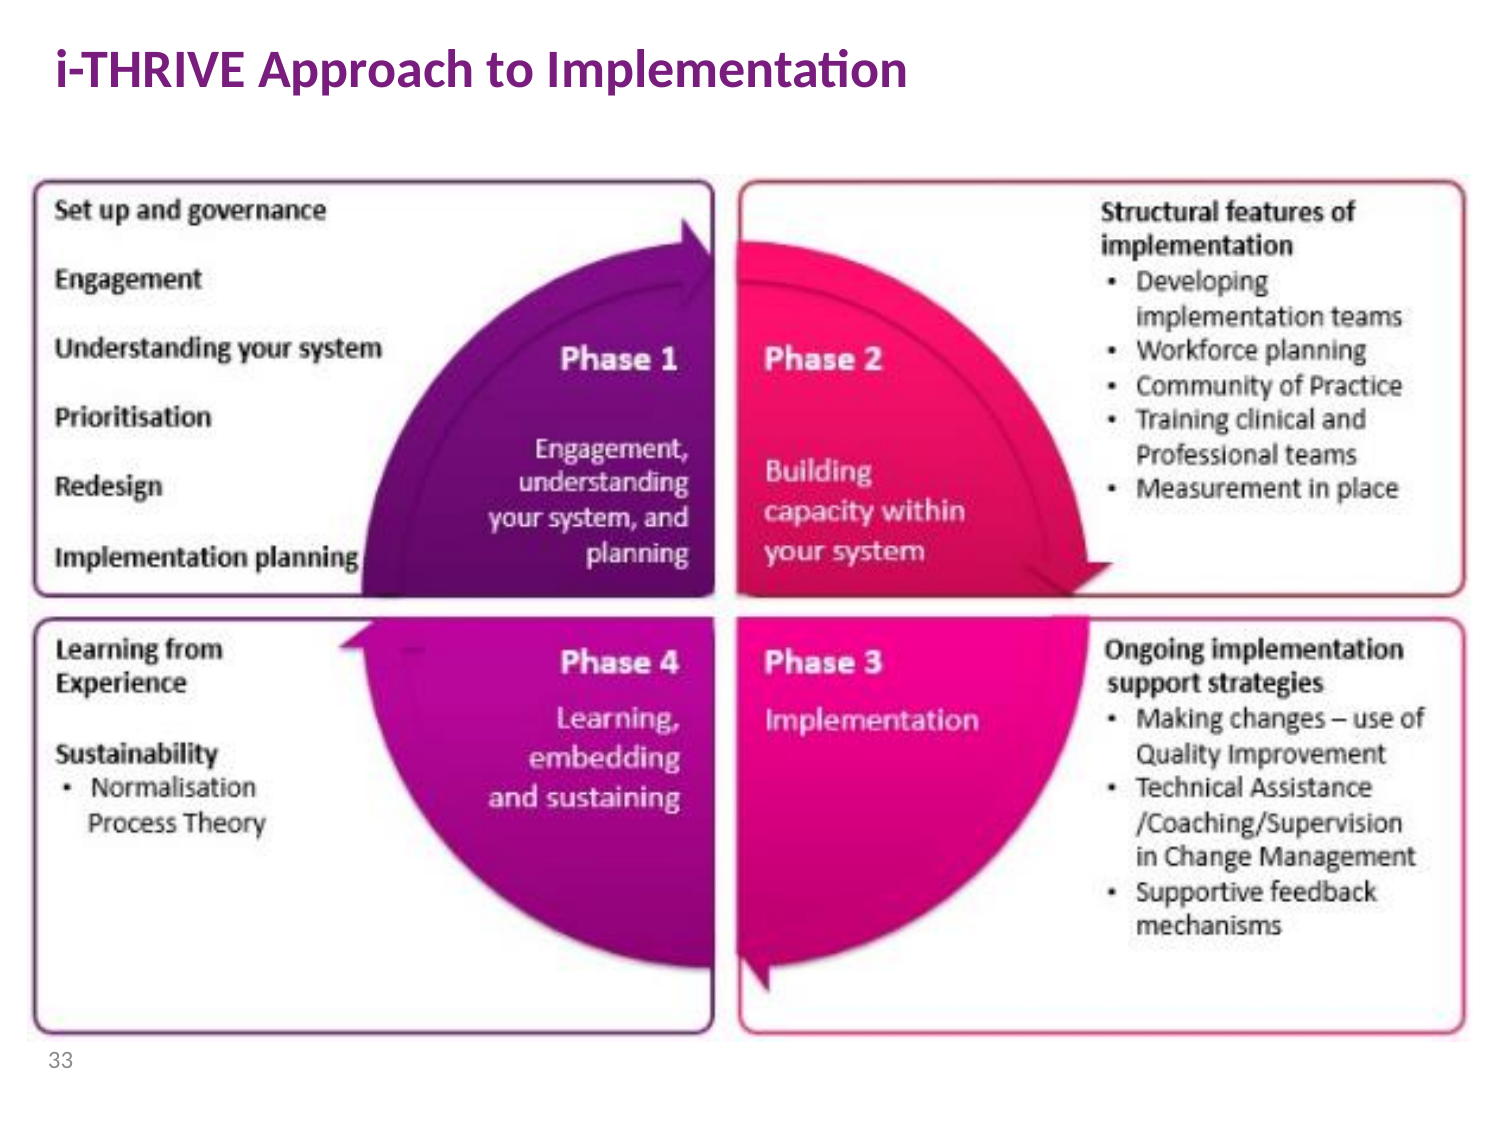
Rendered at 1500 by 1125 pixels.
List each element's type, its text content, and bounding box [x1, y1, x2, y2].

list i-THRIVE Approach to Implementation [41, 25, 1459, 121]
picture [27, 173, 1473, 1042]
